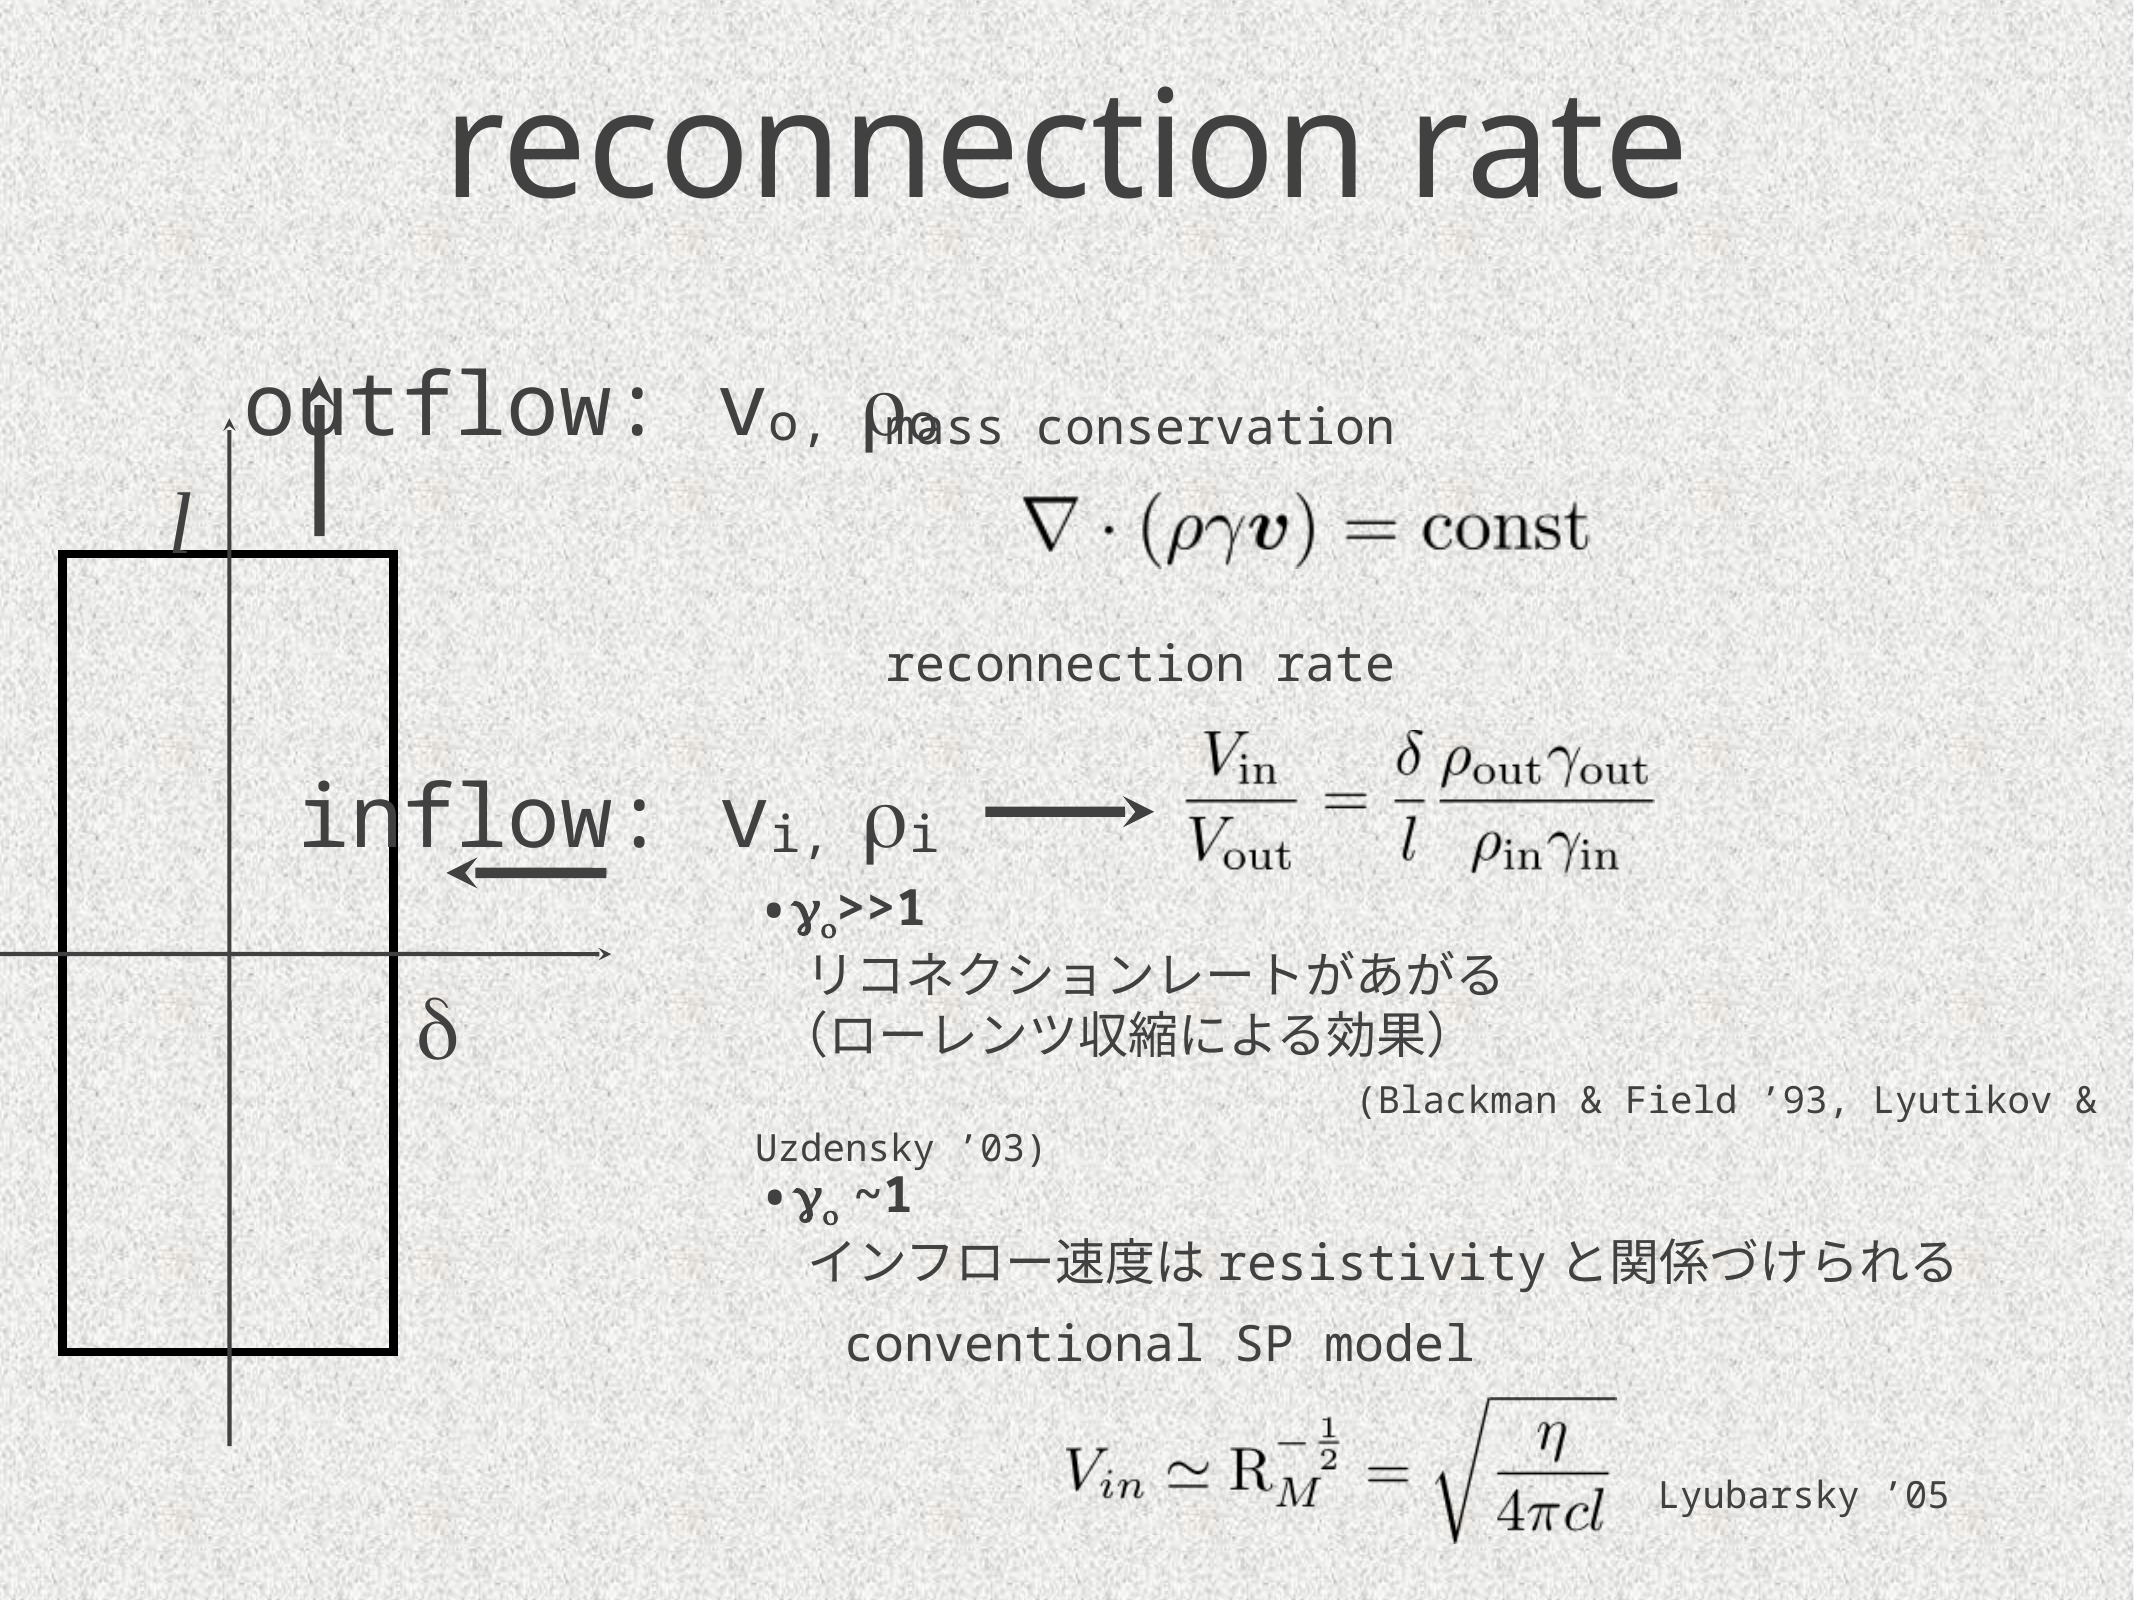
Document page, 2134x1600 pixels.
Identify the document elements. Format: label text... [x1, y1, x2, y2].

text_box [62, 955, 229, 1353]
text_box [1141, 805, 1155, 818]
picture [0, 0, 2134, 1600]
text_box go ~1 インフロー速度はresistivityと関係づけられる [756, 1186, 2134, 1266]
text_box d [416, 972, 460, 1078]
text_box [598, 947, 612, 961]
text_box l [168, 466, 193, 572]
text_box reconnection rate [884, 631, 1395, 692]
text_box [446, 866, 459, 880]
text_box [62, 554, 229, 953]
text_box [230, 554, 394, 953]
text_box [223, 418, 236, 431]
text_box outflow: vo, ro [244, 347, 939, 453]
text_box inflow: vi, ri [297, 759, 941, 866]
title reconnection rate [57, 0, 2076, 338]
text_box [230, 955, 394, 1353]
text_box mass conservation [884, 394, 1395, 456]
text_box conventional SP model [844, 1311, 1475, 1372]
text_box Lyubarsky ’05 [1657, 1471, 1951, 1517]
text_box go>>1 リコネクションレートがあがる （ローレンツ収縮による効果） (Blackman & Field ’93, Lyutikov & Uzdensky ’03) [755, 940, 2134, 1104]
